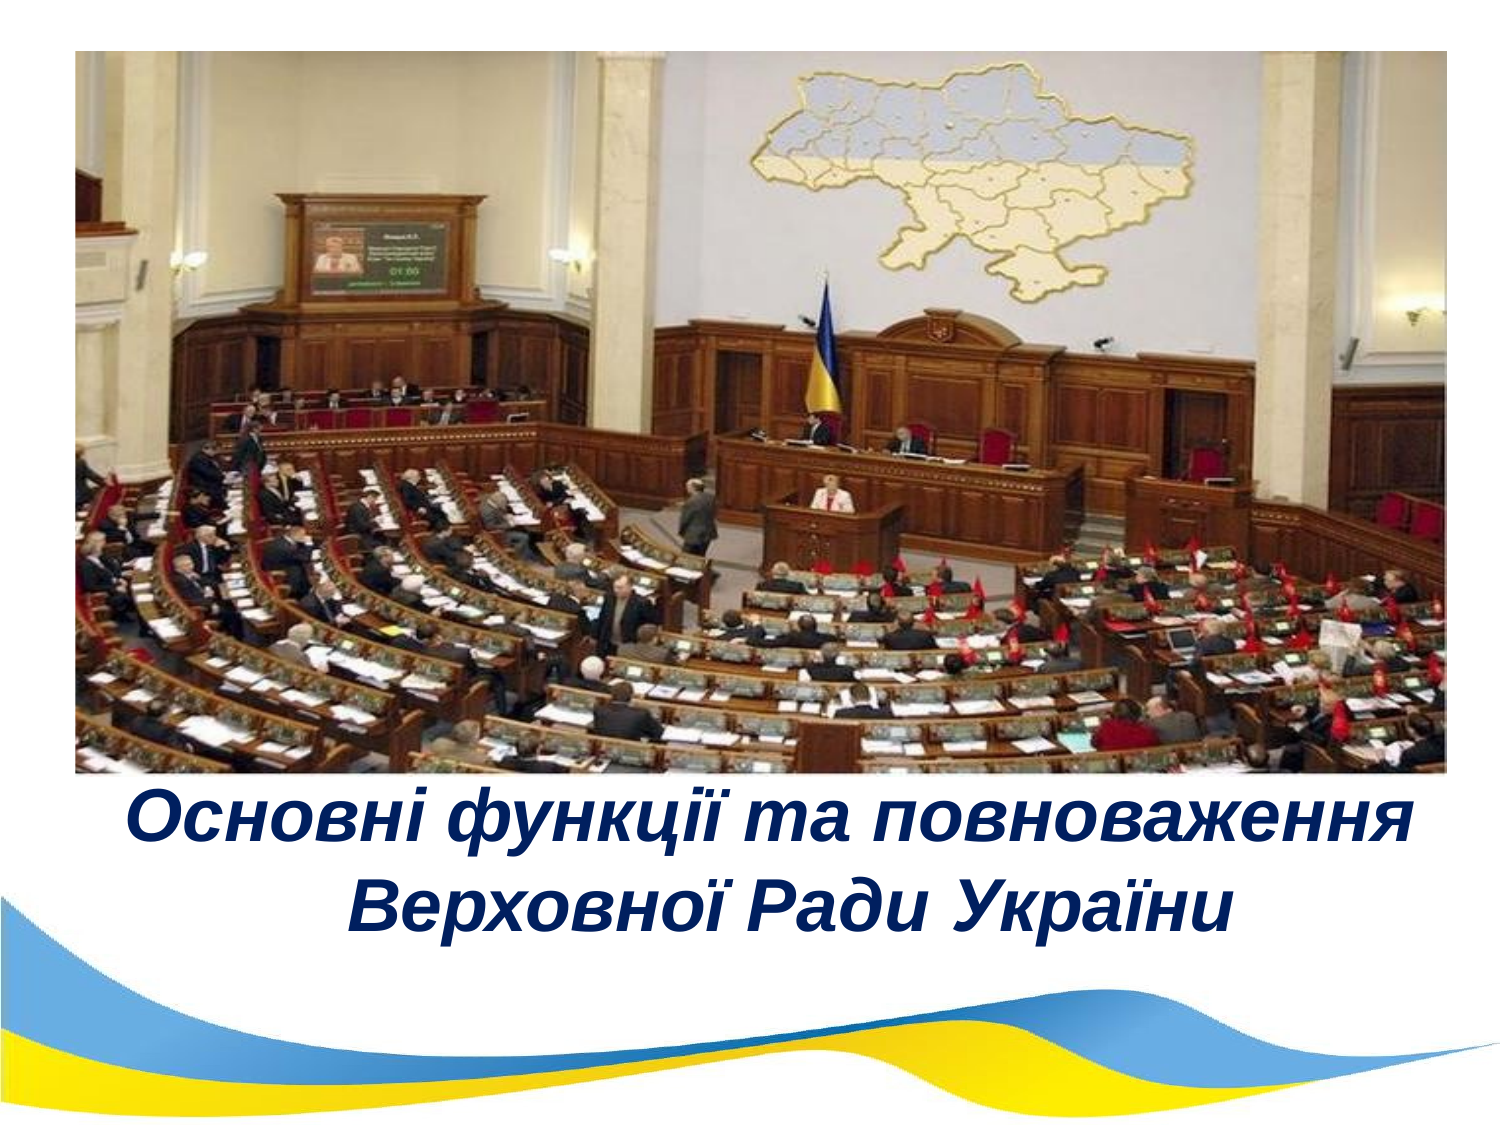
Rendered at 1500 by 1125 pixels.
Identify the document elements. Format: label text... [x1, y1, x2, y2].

text_box [75, 51, 1447, 777]
text_box Основні функції та повноваження Верховної Ради України [122, 777, 1425, 947]
text_box [0, 892, 1500, 1125]
